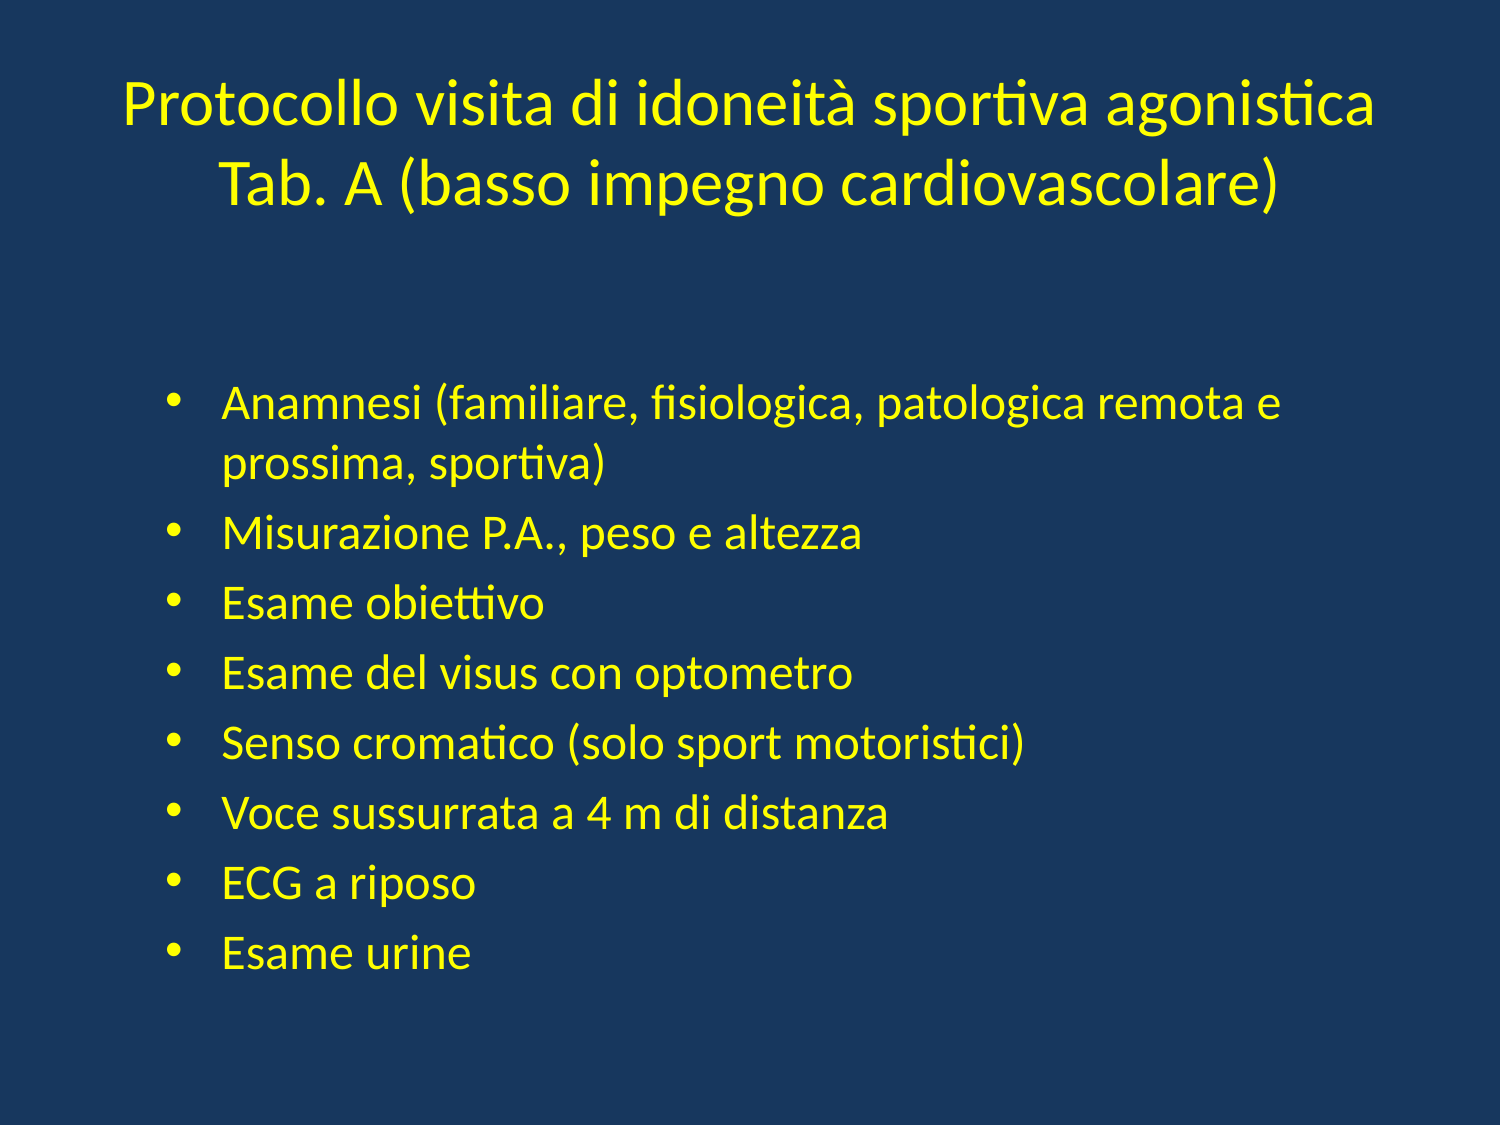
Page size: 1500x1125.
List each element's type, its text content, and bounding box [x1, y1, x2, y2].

title Protocollo visita di idoneità sportiva agonistica Tab. A (basso impegno cardiovascolare) [75, 45, 1425, 233]
list Anamnesi (familiare, fisiologica, patologica remota e prossima, sportiva) Misurazione P.A., peso e altezza Esame obiettivo Esame del visus con optometro Senso cromatico (solo sport motoristici) Voce sussurrata a 4 m di distanza ECG a riposo Esame urine [150, 361, 1500, 1105]
